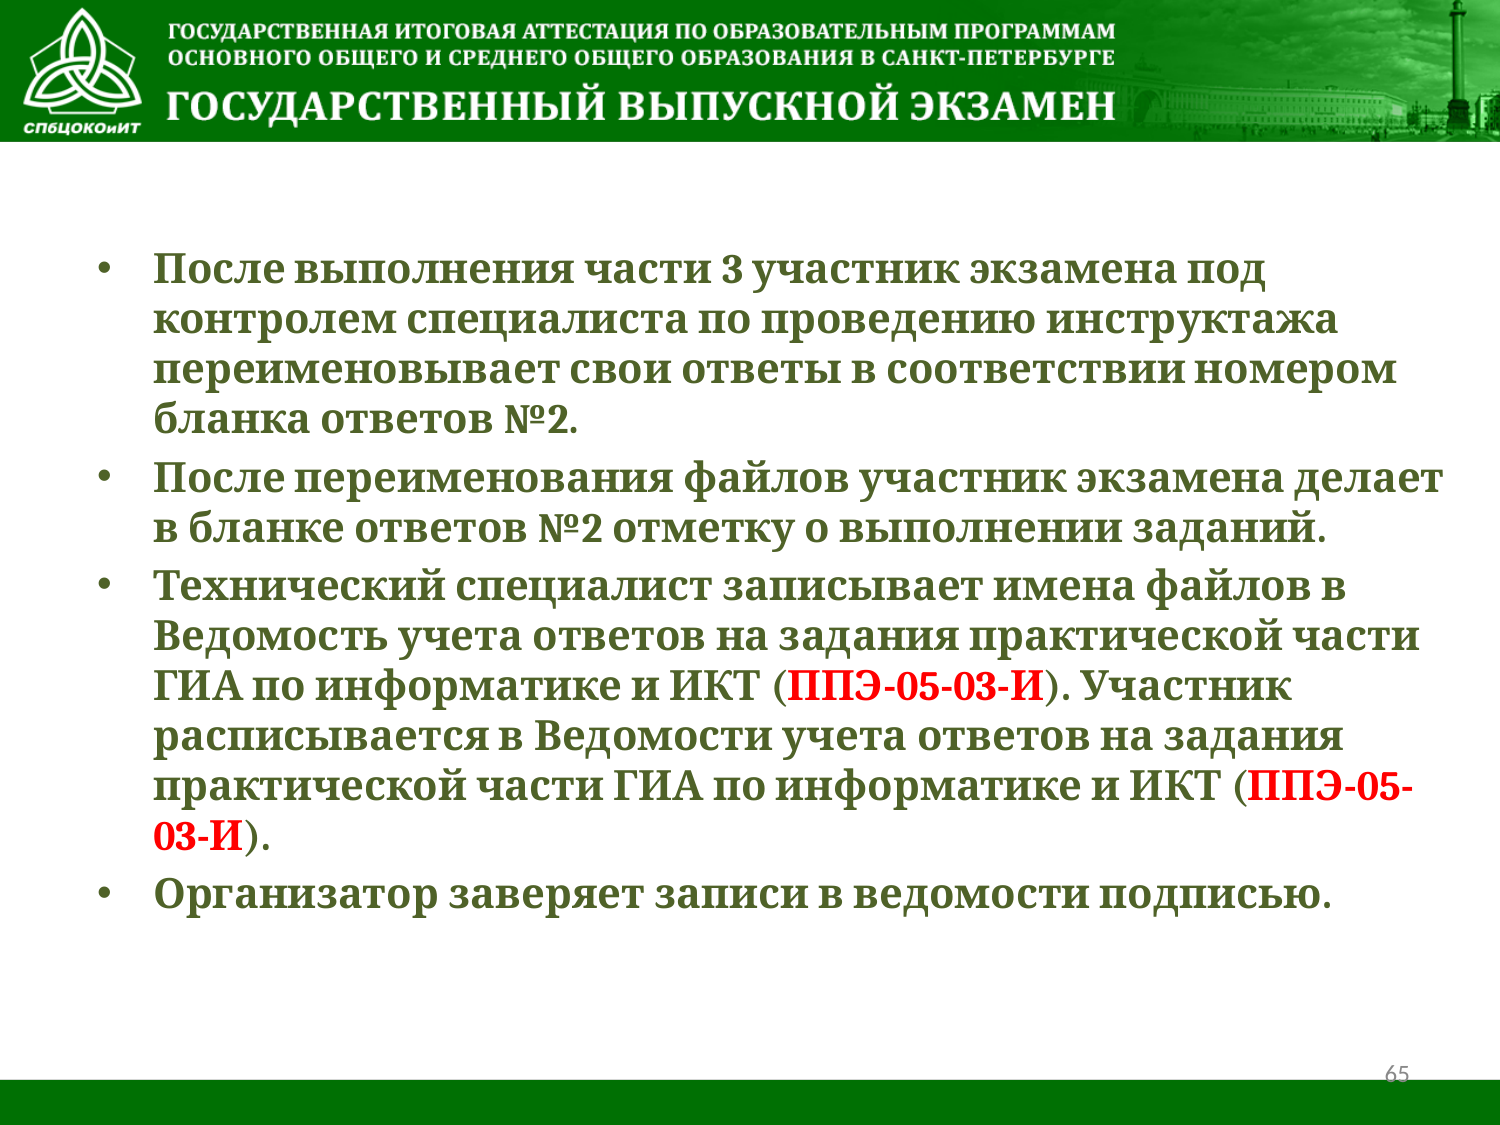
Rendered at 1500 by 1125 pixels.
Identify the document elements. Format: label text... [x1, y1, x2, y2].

picture [0, 0, 1500, 1125]
slide_number 65 [1074, 1042, 1425, 1103]
list После выполнения части 3 участник экзамена под контролем специалиста по проведению инструктажа переименовывает свои ответы в соответствии номером бланка ответов №2. После переименования файлов участник экзамена делает в бланке ответов №2 отметку о выполнении заданий. Технический специалист записывает имена файлов в Ведомость учета ответов на задания практической части ГИА по информатике и ИКТ (ППЭ-05-03-И). Участник расписывается в Ведомости учета ответов на задания практической части ГИА по информатике и ИКТ (ППЭ-05-03-И). Организатор заверяет записи в ведомости подписью. [82, 234, 1465, 977]
